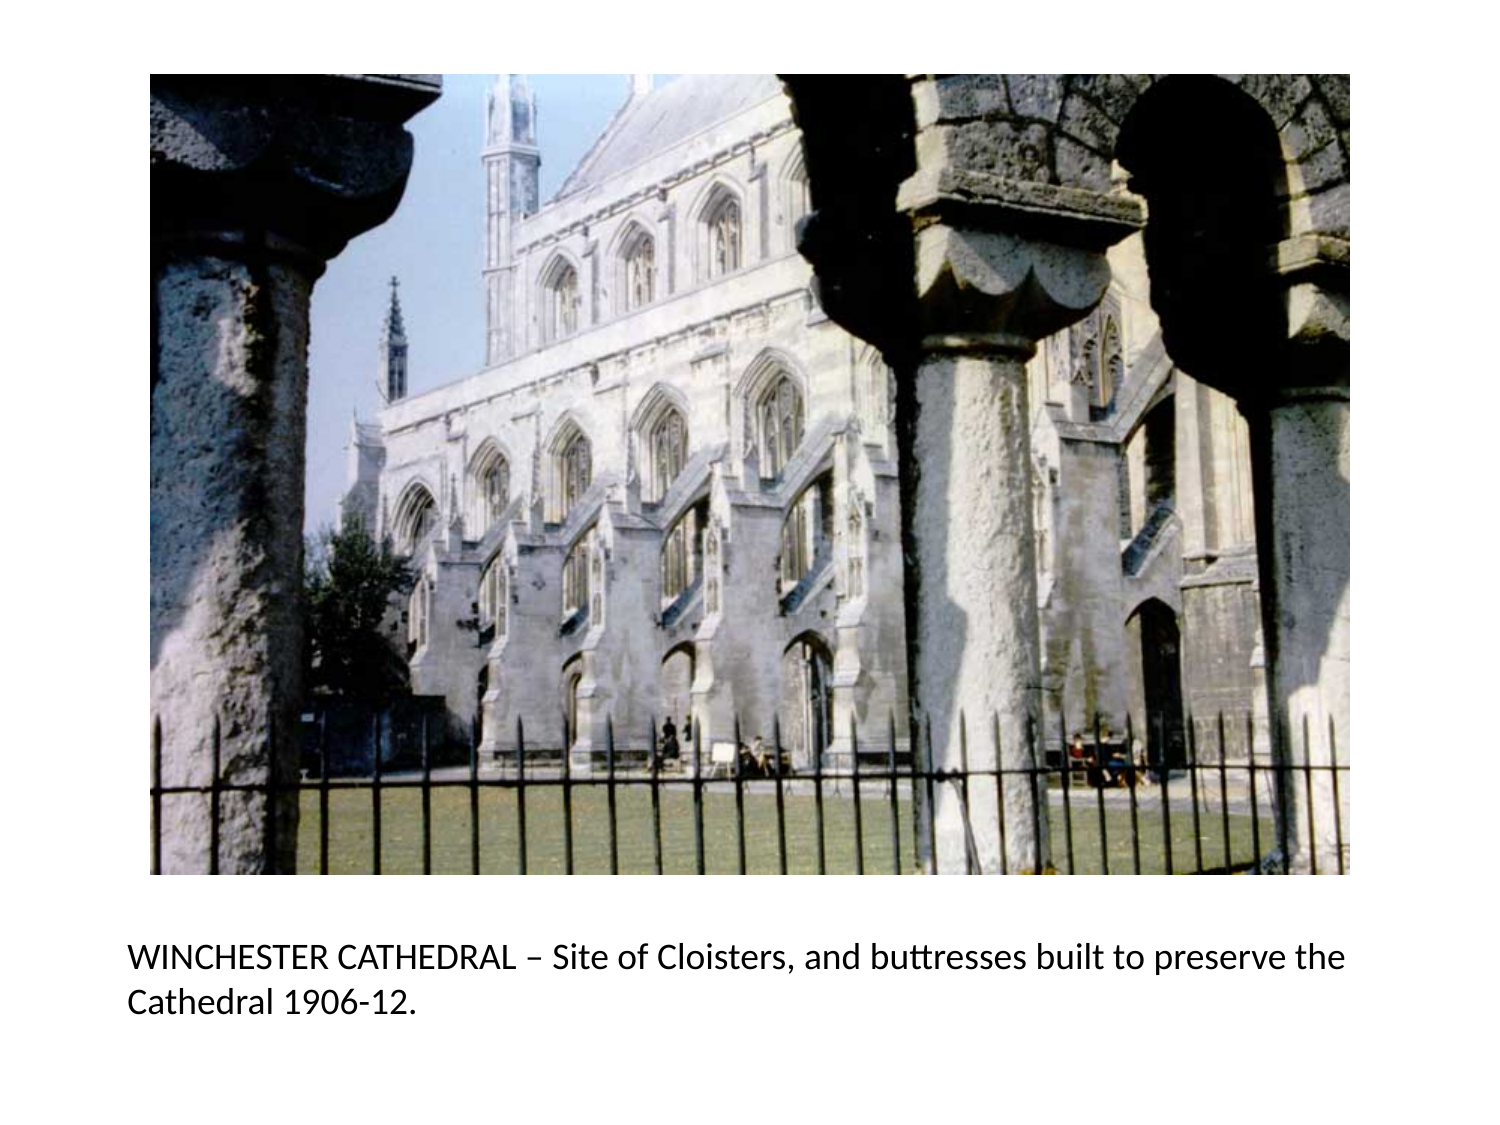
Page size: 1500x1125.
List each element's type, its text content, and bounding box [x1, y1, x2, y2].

picture [149, 74, 1351, 875]
text_box WINCHESTER CATHEDRAL – Site of Cloisters, and buttresses built to preserve the Cathedral 1906-12. [112, 924, 1400, 1030]
